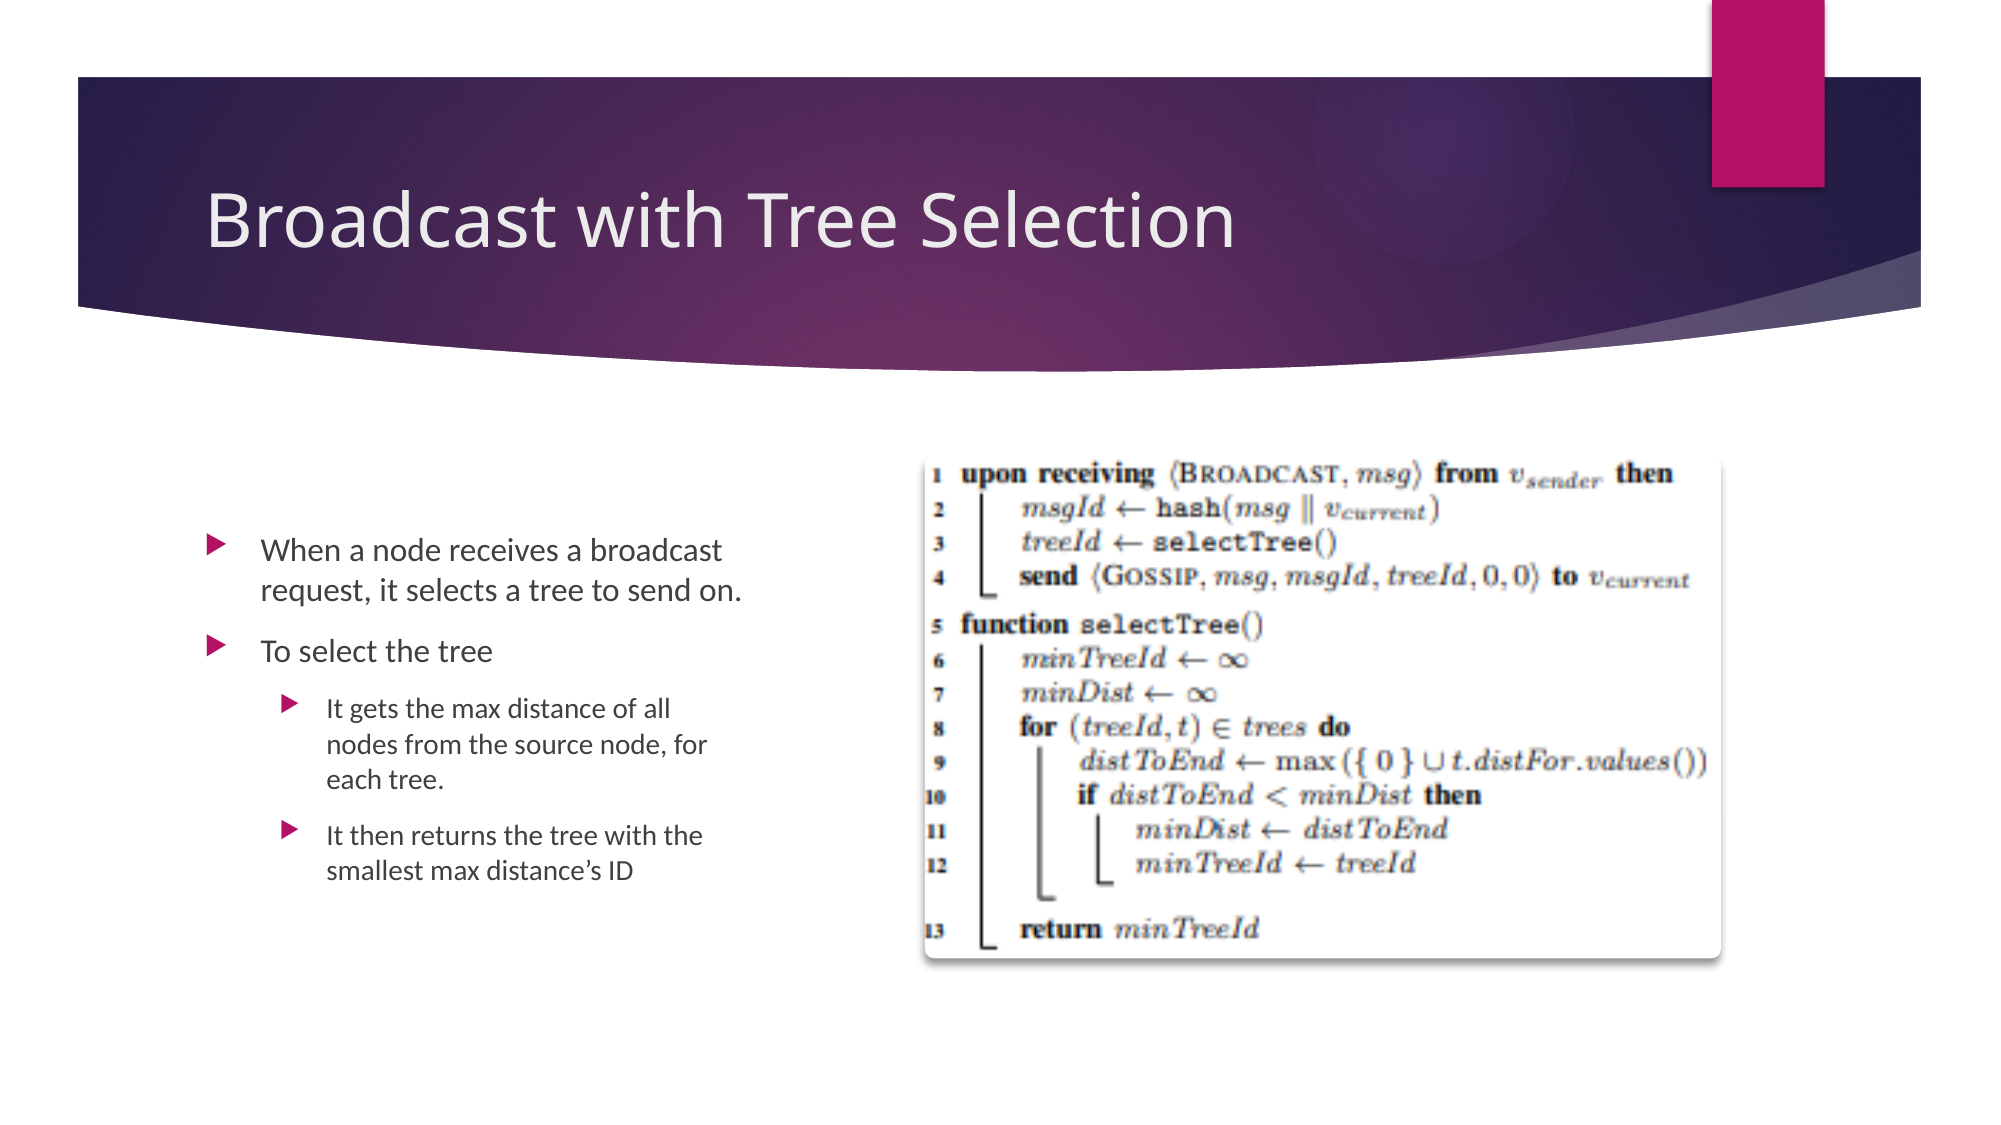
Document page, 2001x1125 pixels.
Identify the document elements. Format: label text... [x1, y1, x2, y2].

picture [924, 455, 1722, 959]
title Broadcast with Tree Selection [189, 159, 1627, 276]
list When a node receives a broadcast request, it selects a tree to send on. To select the tree It gets the max distance of all nodes from the source node, for each tree. It then returns the tree with the smallest max distance’s ID [189, 427, 761, 988]
